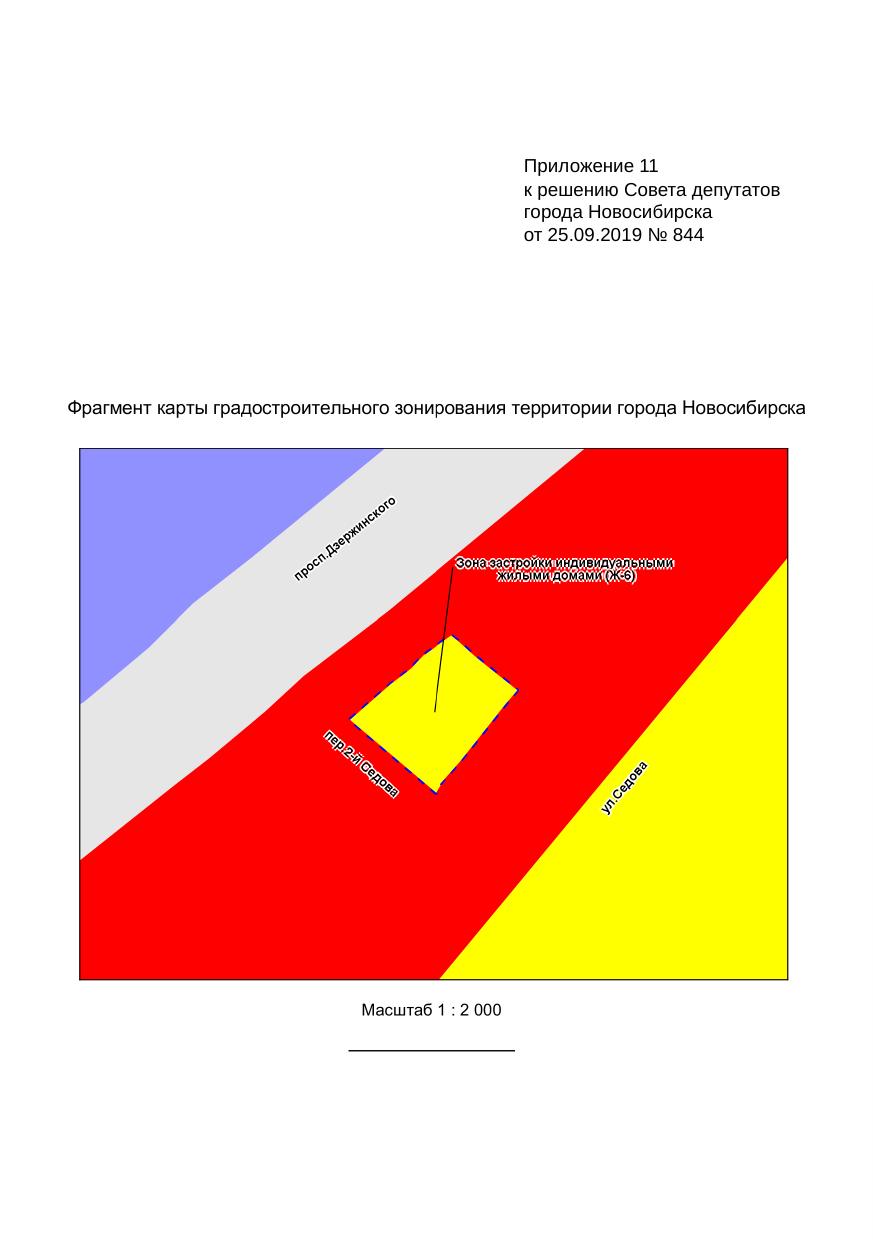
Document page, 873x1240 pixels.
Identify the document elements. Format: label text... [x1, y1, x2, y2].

picture [0, 281, 873, 1240]
text_box Приложение 11 [523, 153, 711, 177]
text_box к решению Совета депутатов города Новосибирска от 25.09.2019 № 844 [523, 177, 791, 246]
